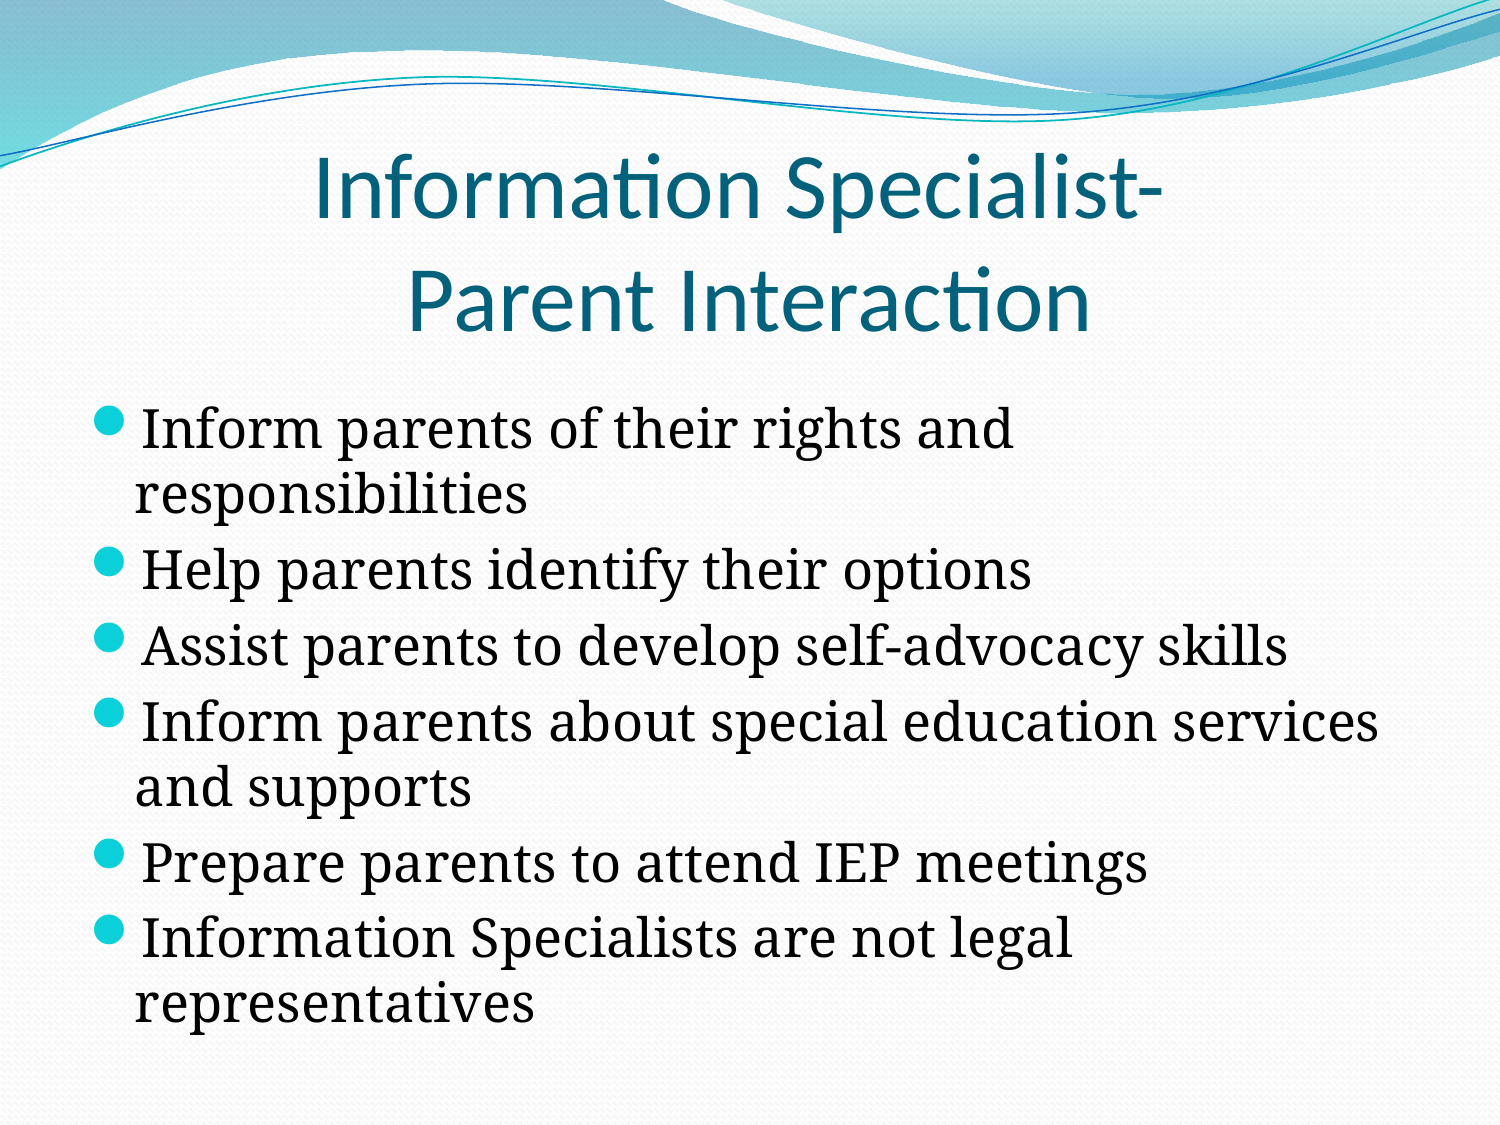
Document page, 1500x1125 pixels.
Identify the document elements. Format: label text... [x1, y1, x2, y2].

title Information Specialist- Parent Interaction [75, 115, 1425, 350]
list Inform parents of their rights and responsibilities Help parents identify their options Assist parents to develop self-advocacy skills Inform parents about special education services and supports Prepare parents to attend IEP meetings Information Specialists are not legal representatives [75, 387, 1425, 1025]
